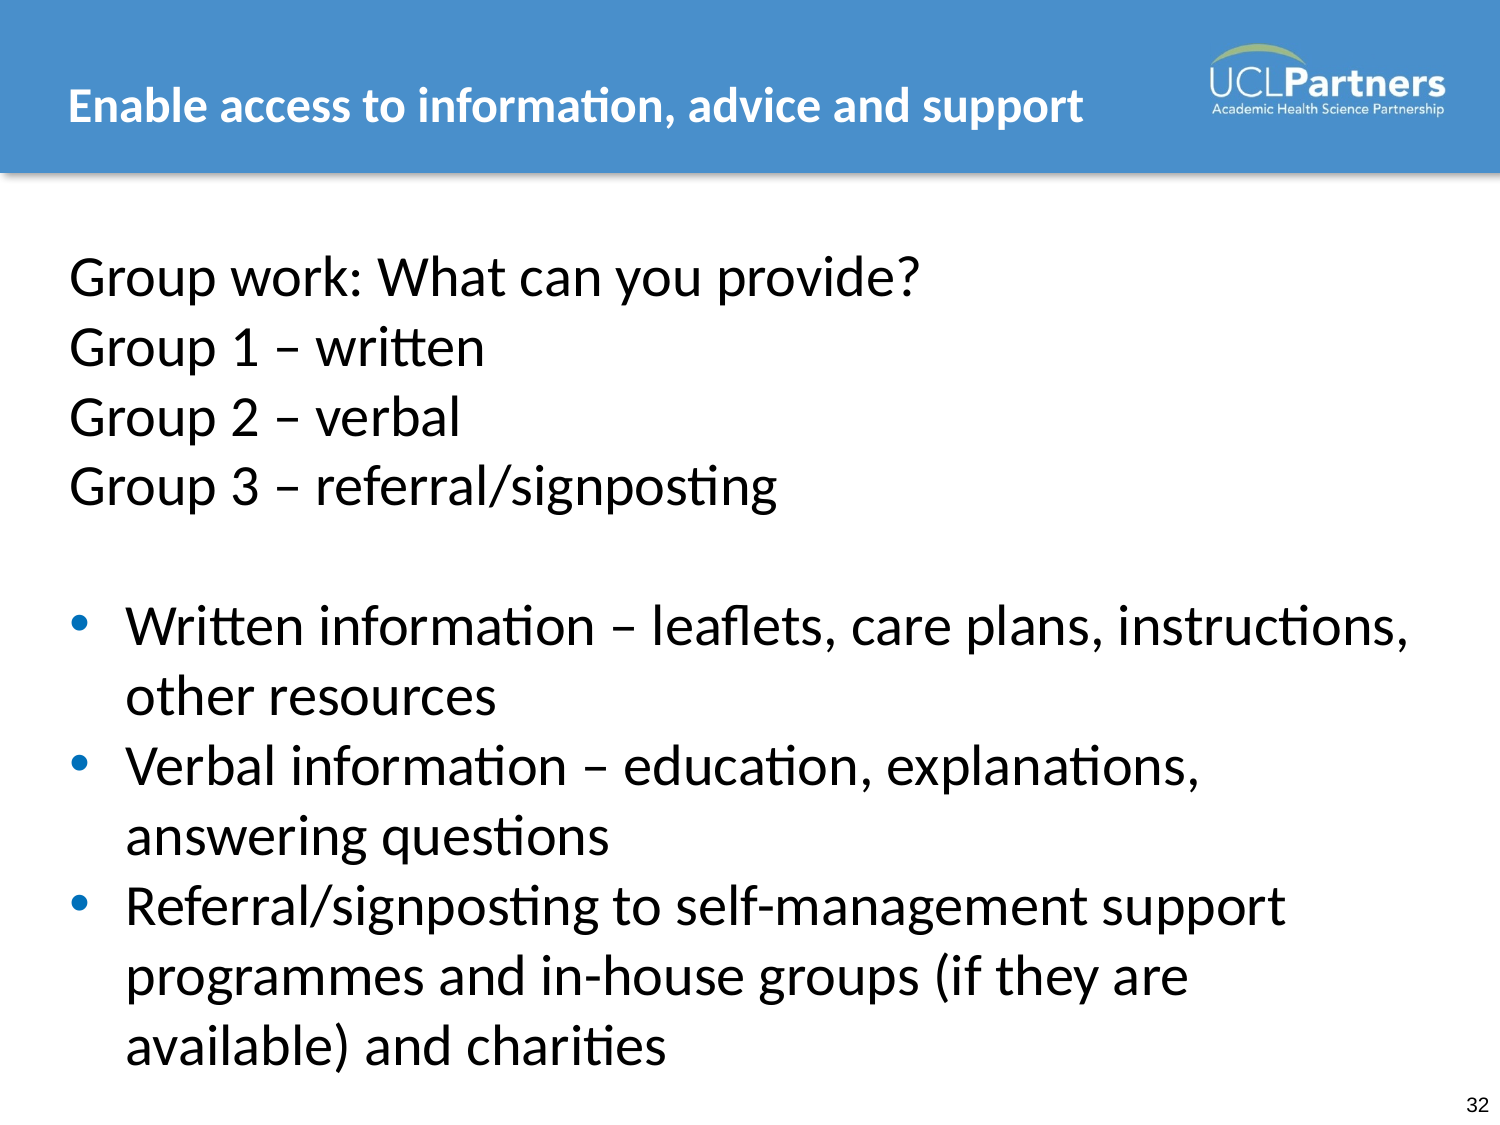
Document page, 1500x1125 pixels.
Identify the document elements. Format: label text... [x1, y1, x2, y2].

picture [0, 0, 1500, 173]
title Enable access to information, advice and support [53, 45, 1154, 161]
list Group work: What can you provide? Group 1 – written Group 2 – verbal Group 3 – referral/signposting Written information – leaflets, care plans, instructions, other resources Verbal information – education, explanations, answering questions Referral/signposting to self-management support programmes and in-house groups (if they are available) and charities [54, 231, 1436, 965]
slide_number 32 [1457, 1091, 1490, 1117]
